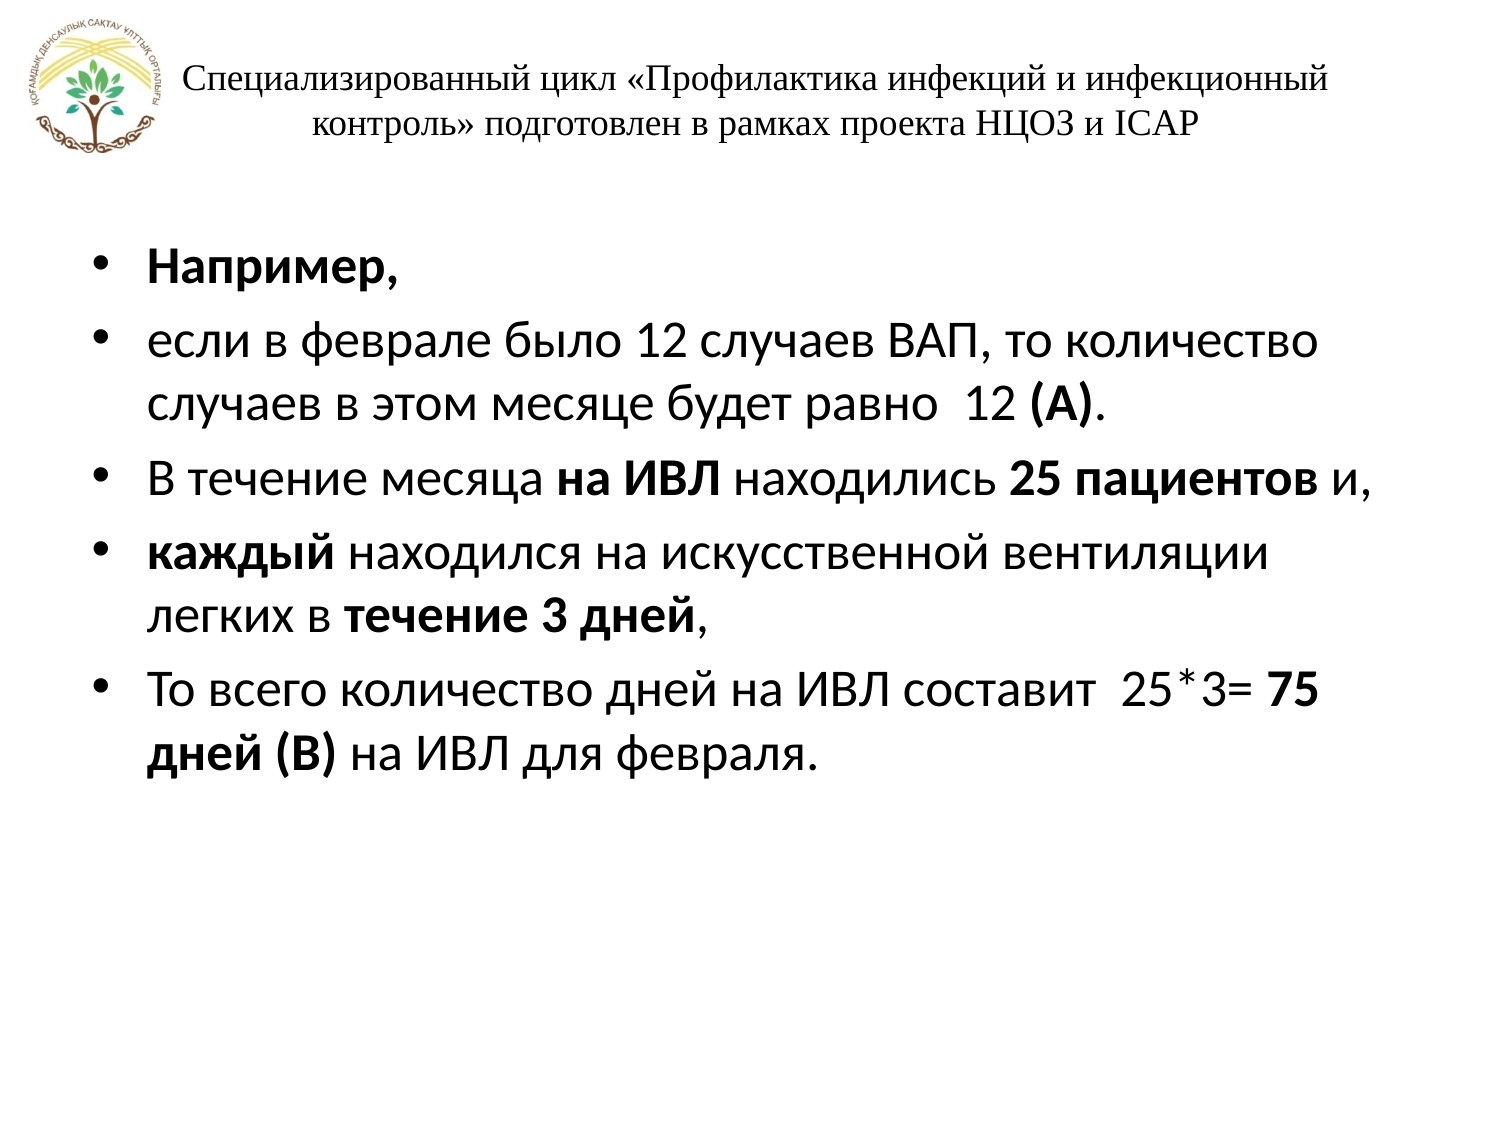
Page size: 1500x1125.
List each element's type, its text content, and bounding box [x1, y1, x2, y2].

text_box Специализированный цикл «Профилактика инфекций и инфекционный контроль» подготовлен в рамках проекта НЦОЗ и ICAP [165, 45, 1348, 150]
picture [29, 18, 162, 153]
text_box Например, если в феврале было 12 случаев ВАП, то количество случаев в этом месяце будет равно 12 (А). В течение месяца на ИВЛ находились 25 пациентов и, каждый находился на искусственной вентиляции легких в течение 3 дней, То всего количество дней на ИВЛ составит 25*3= 75 дней (В) на ИВЛ для февраля. [76, 222, 1427, 797]
